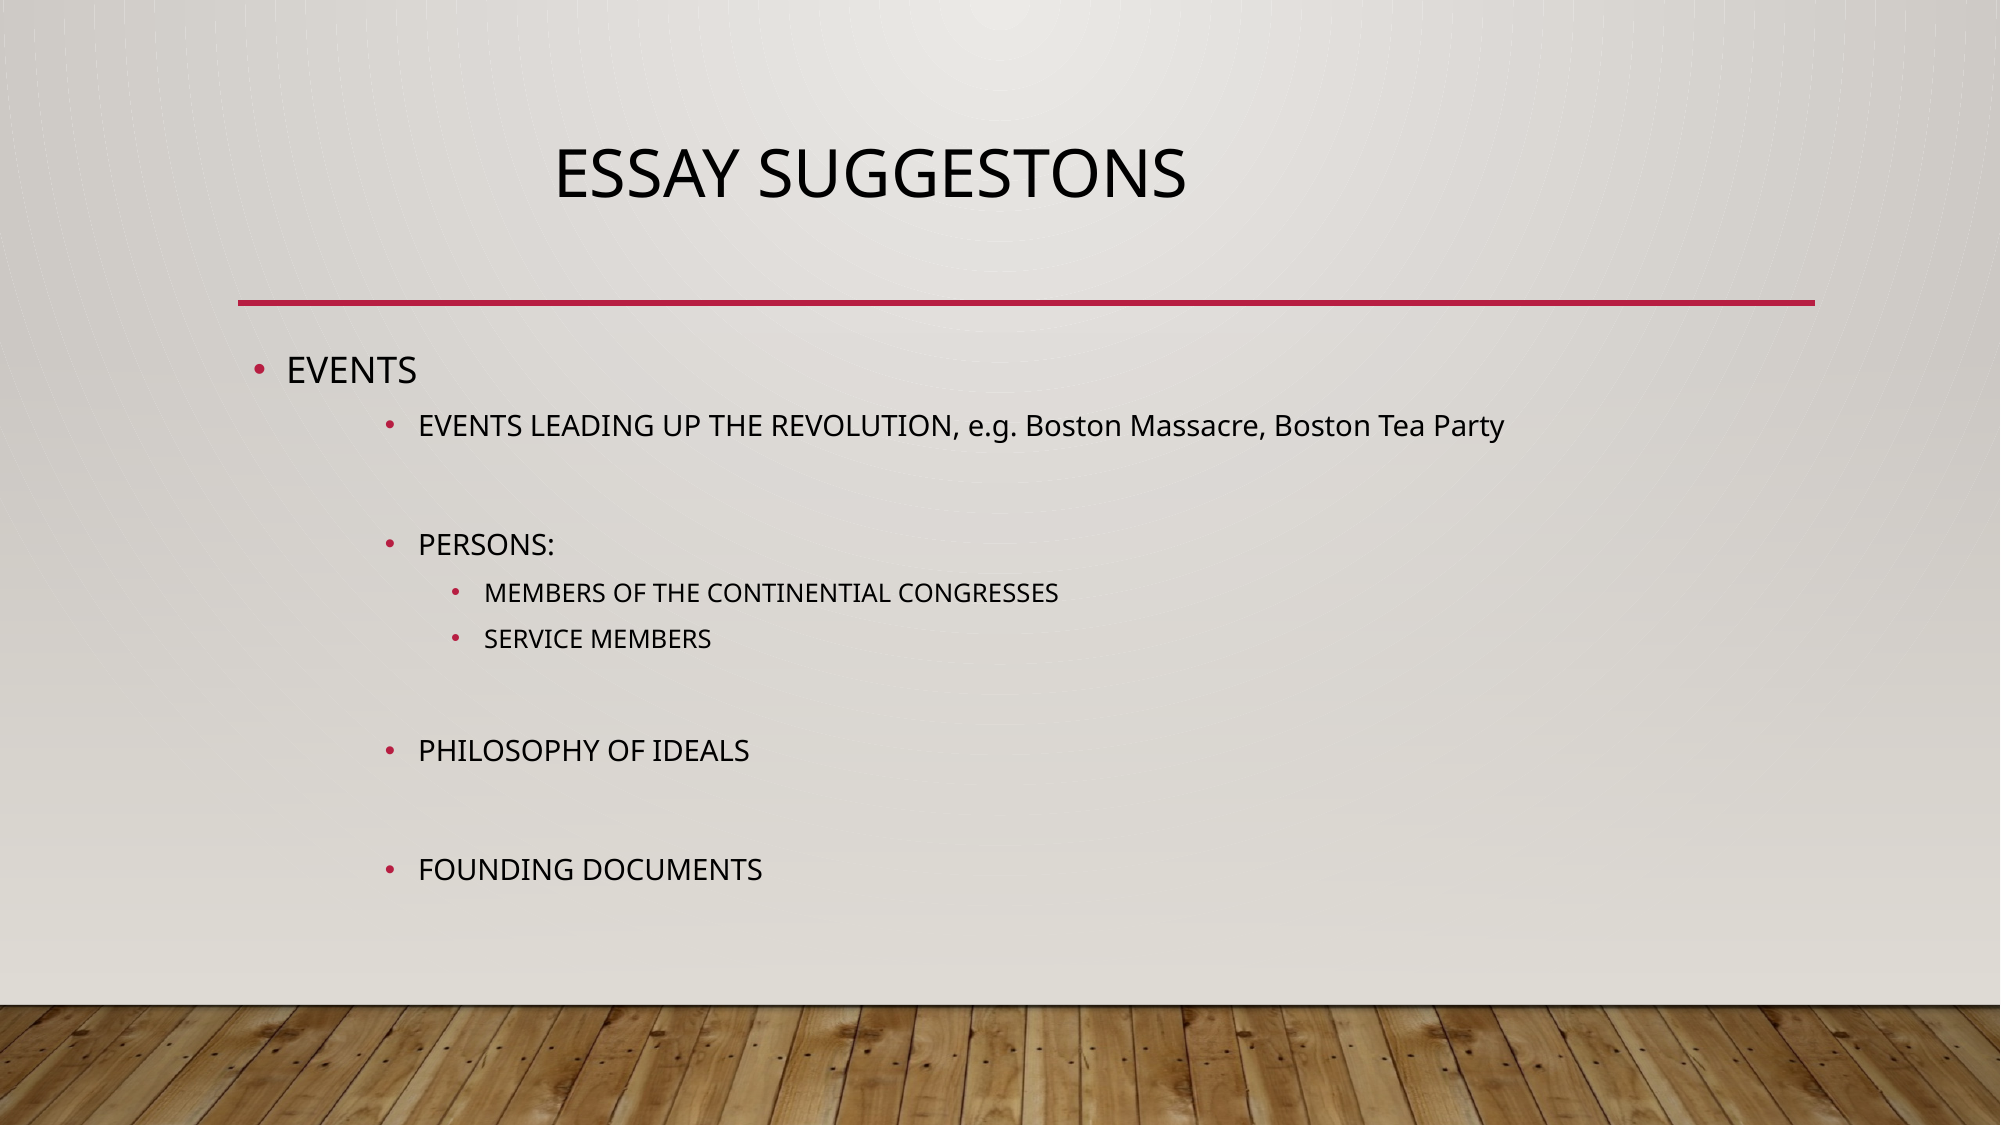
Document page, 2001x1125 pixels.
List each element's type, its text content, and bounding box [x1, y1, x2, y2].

list EVENTS EVENTS LEADING UP THE REVOLUTION, e.g. Boston Massacre, Boston Tea Party PERSONS: MEMBERS OF THE CONTINENTIAL CONGRESSES SERVICE MEMBERS PHILOSOPHY OF IDEALS FOUNDING DOCUMENTS [238, 330, 1814, 897]
title ESSAY SUGGESTONS [238, 131, 1814, 305]
picture [0, 1005, 2000, 1125]
